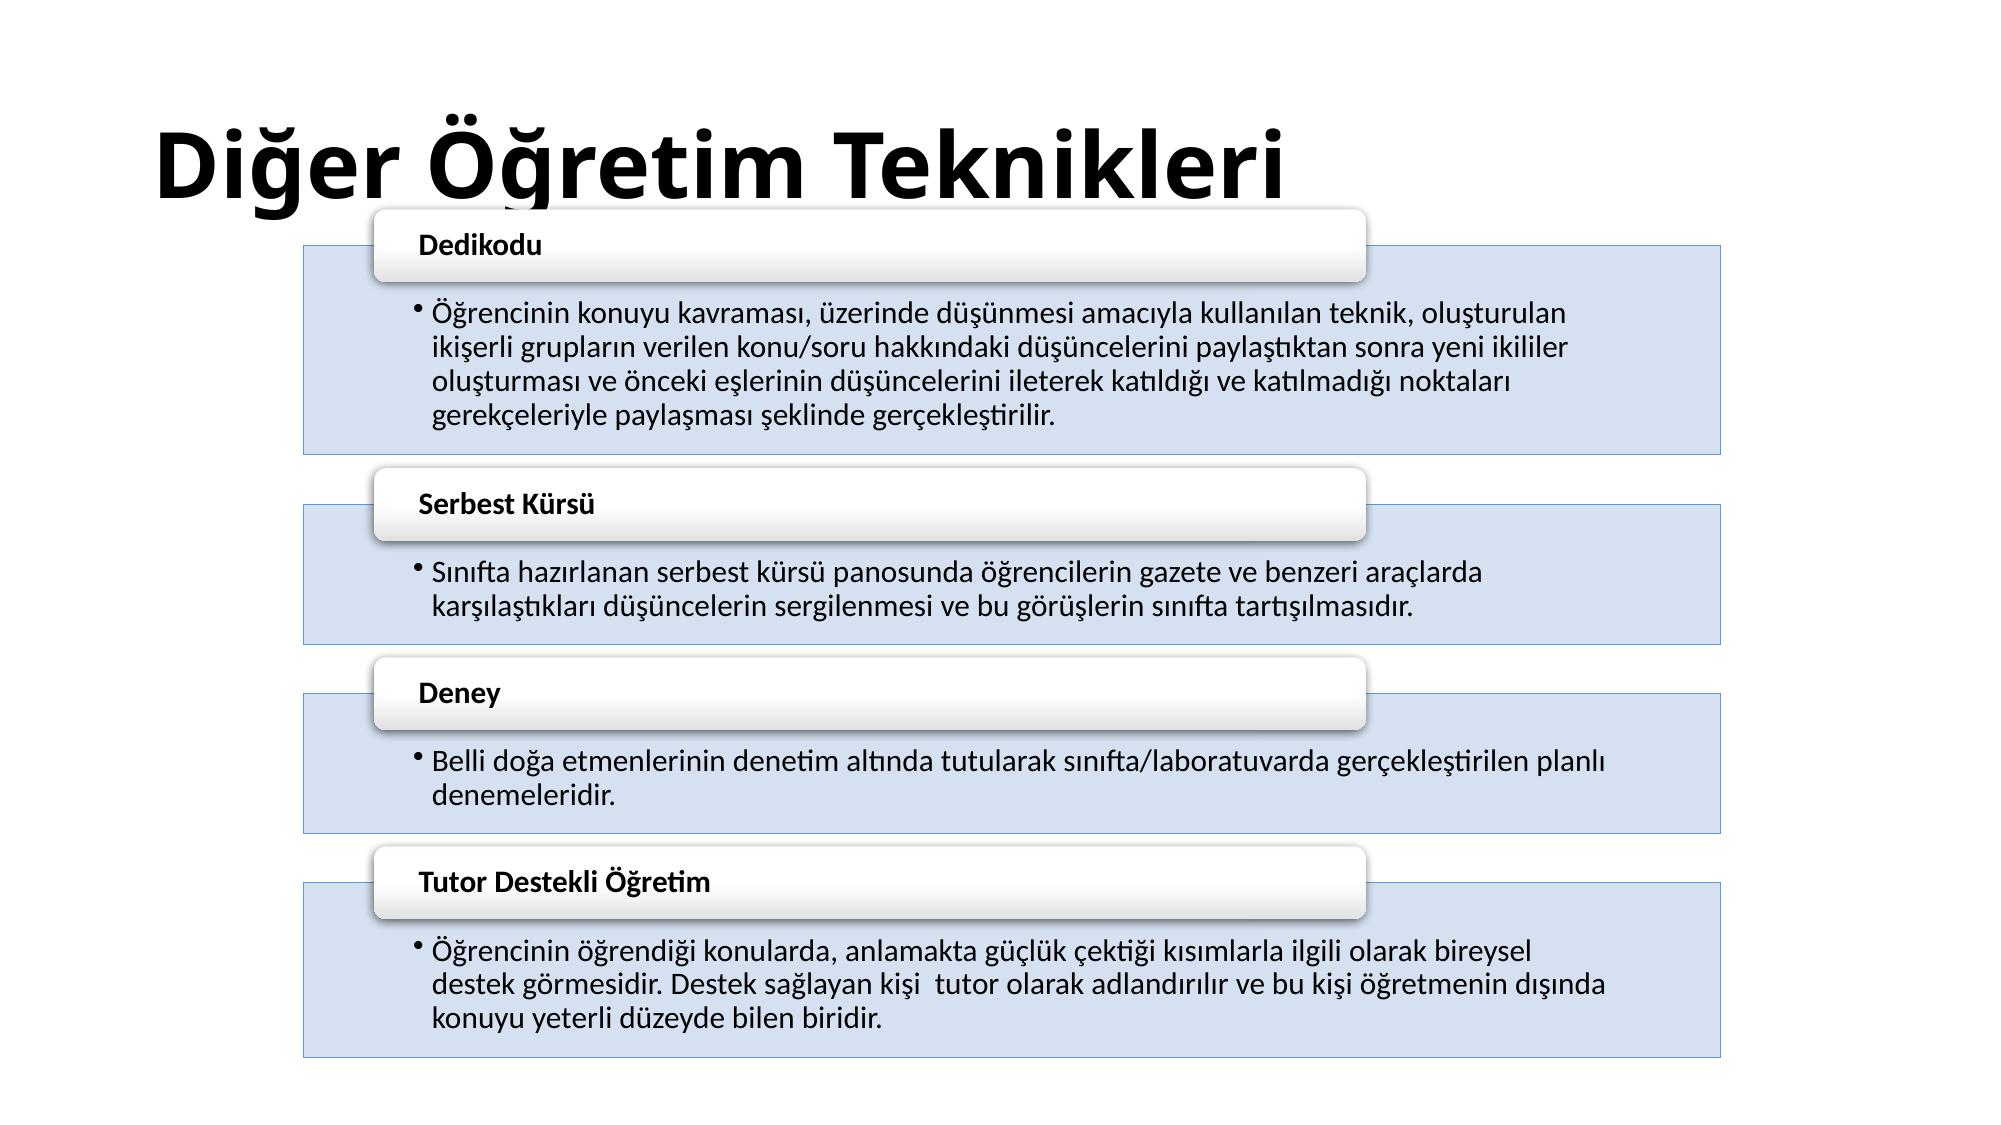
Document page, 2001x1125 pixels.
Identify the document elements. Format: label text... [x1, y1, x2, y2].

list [303, 184, 1721, 1083]
title Diğer Öğretim Teknikleri [137, 59, 1863, 278]
